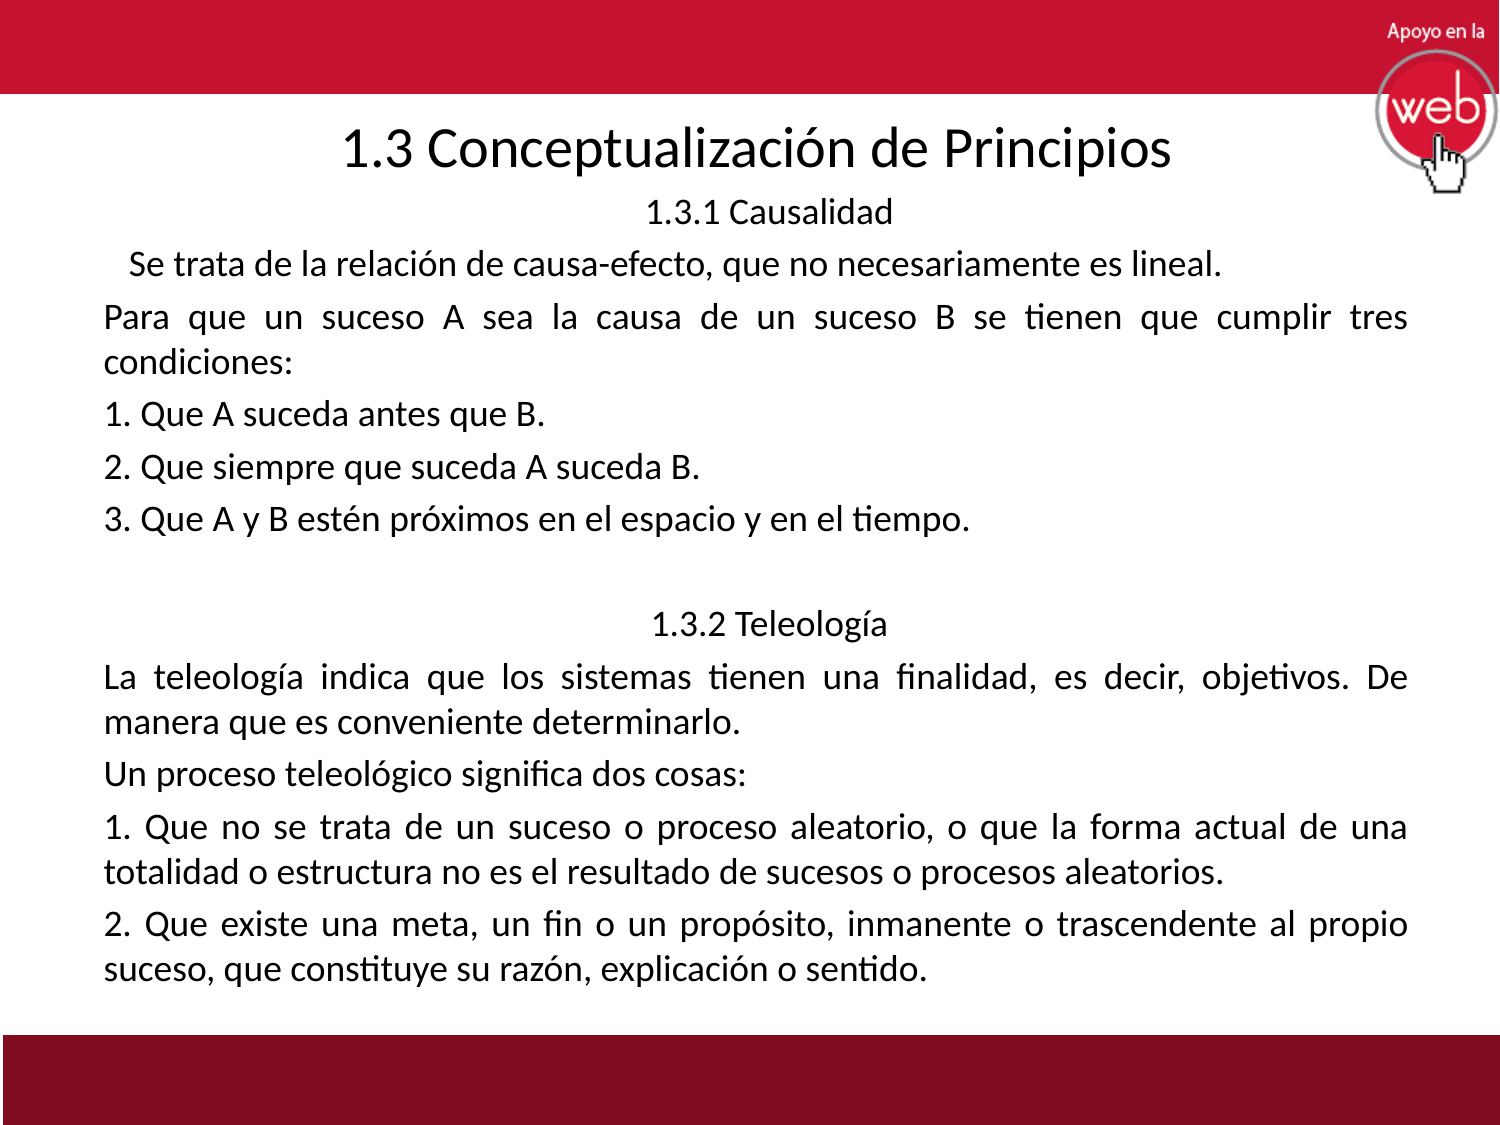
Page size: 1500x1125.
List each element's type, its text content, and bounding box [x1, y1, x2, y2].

picture [0, 0, 1500, 1125]
list 1.3 Conceptualización de Principios 1.3.1 Causalidad Se trata de la relación de causa-efecto, que no necesariamente es lineal. Para que un suceso A sea la causa de un suceso B se tienen que cumplir tres condiciones: 1. Que A suceda antes que B. 2. Que siempre que suceda A suceda B. 3. Que A y B estén próximos en el espacio y en el tiempo. 1.3.2 Teleología La teleología indica que los sistemas tienen una finalidad, es decir, objetivos. De manera que es conveniente determinarlo. Un proceso teleológico significa dos cosas: 1. Que no se trata de un suceso o proceso aleatorio, o que la forma actual de una totalidad o estructura no es el resultado de sucesos o procesos aleatorios. 2. Que existe una meta, un fin o un propósito, inmanente o trascendente al propio suceso, que constituye su razón, explicación o sentido. [88, 101, 1425, 1005]
